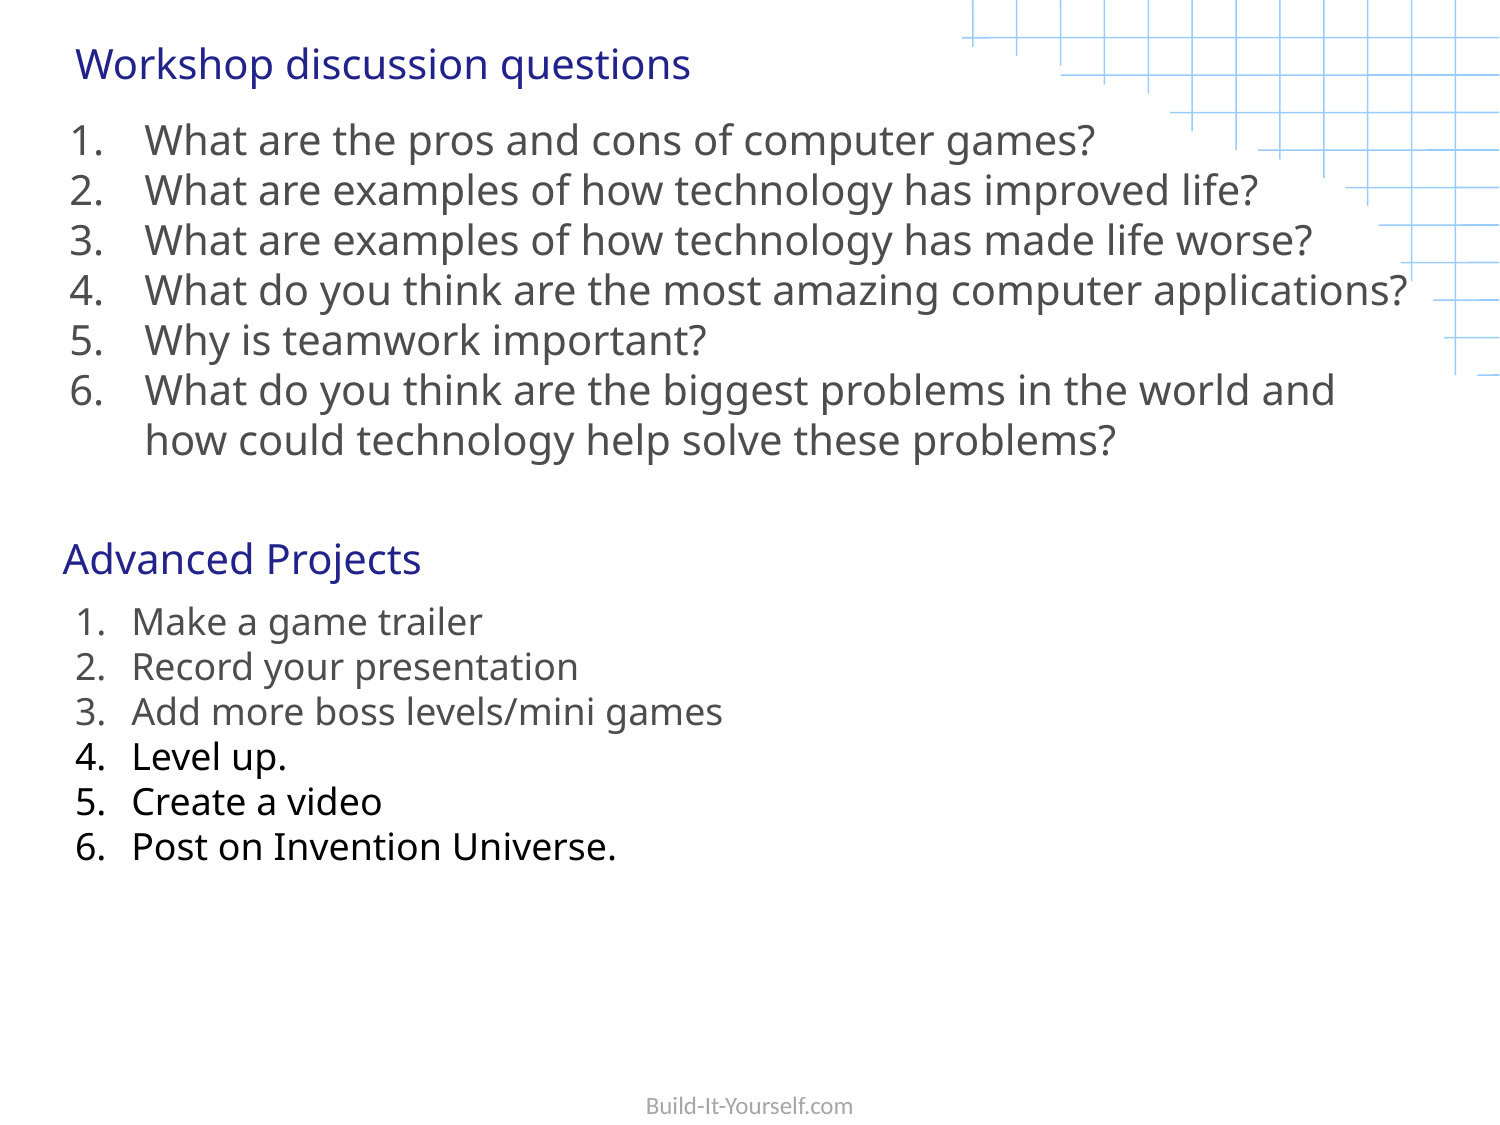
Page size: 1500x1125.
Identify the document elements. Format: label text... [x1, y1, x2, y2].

text_box Make a game trailer Record your presentation Add more boss levels/mini games Level up. Create a video Post on Invention Universe. [60, 590, 1377, 1010]
text_box What are the pros and cons of computer games? What are examples of how technology has improved life? What are examples of how technology has made life worse? What do you think are the most amazing computer applications? Why is teamwork important? What do you think are the biggest problems in the world and how could technology help solve these problems? [54, 106, 1445, 522]
text_box Advanced Projects [48, 525, 1061, 588]
text_box Workshop discussion questions [60, 30, 961, 93]
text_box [961, 0, 1500, 376]
text_box Build-It-Yourself.com [0, 1082, 1500, 1125]
